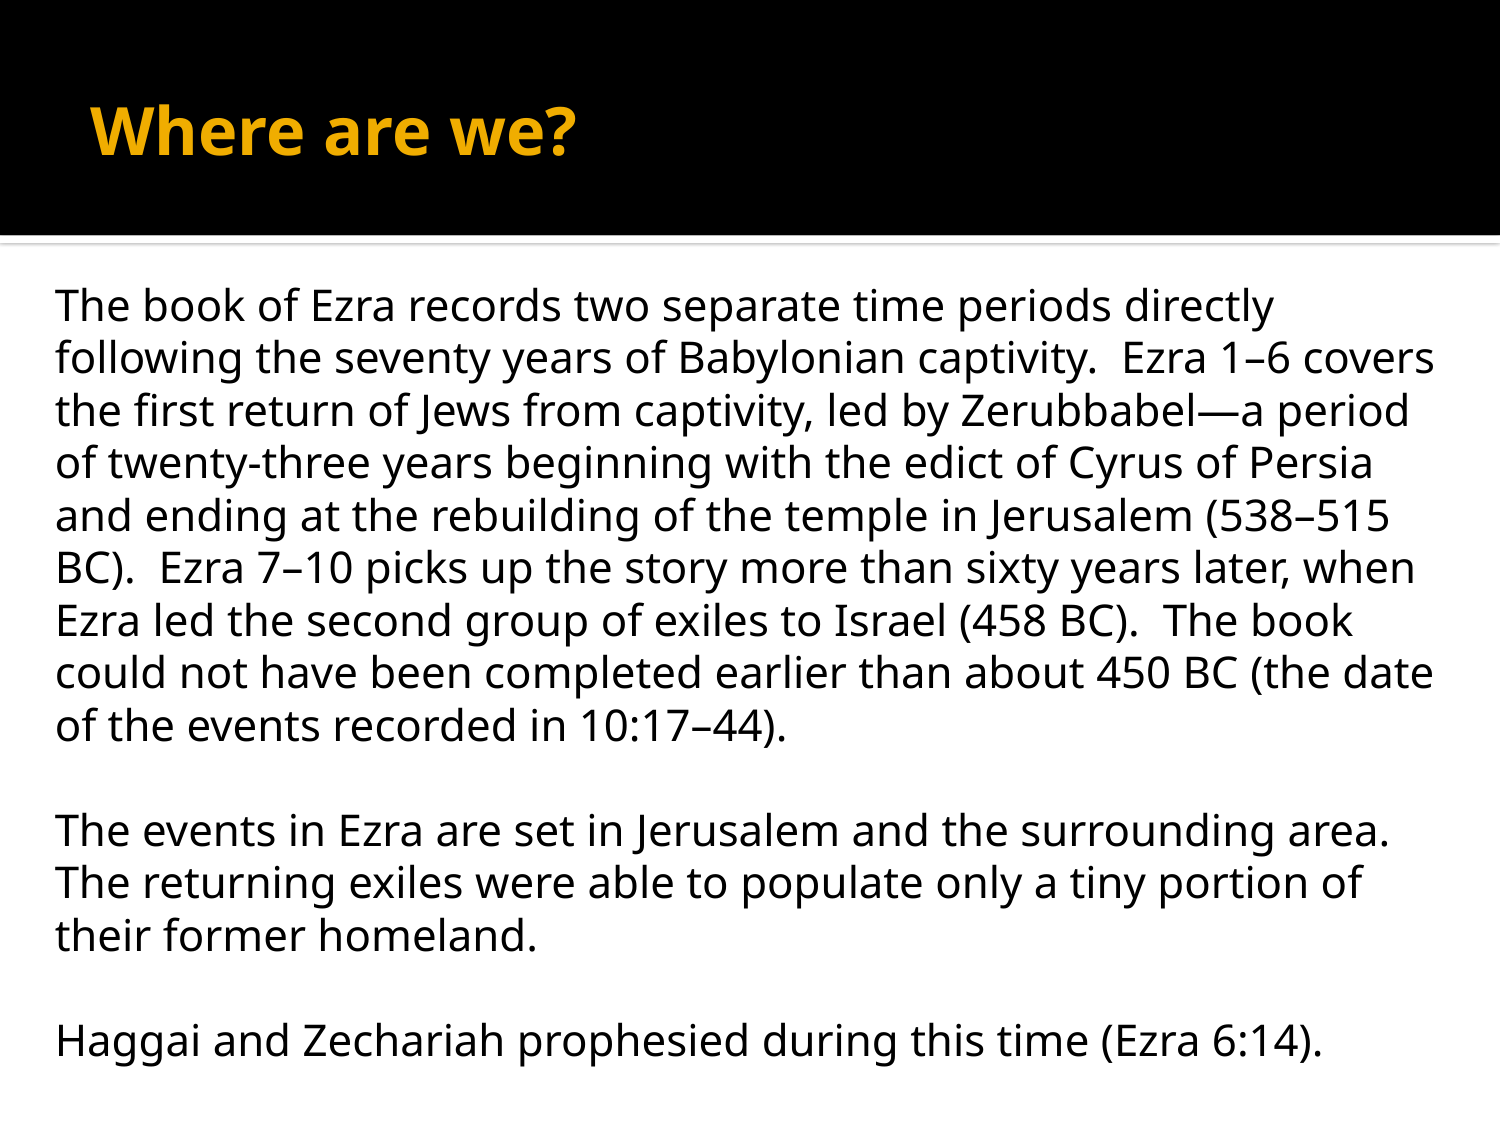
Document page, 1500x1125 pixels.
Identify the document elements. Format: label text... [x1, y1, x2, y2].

list The book of Ezra records two separate time periods directly following the seventy years of Babylonian captivity. Ezra 1–6 covers the first return of Jews from captivity, led by Zerubbabel—a period of twenty-three years beginning with the edict of Cyrus of Persia and ending at the rebuilding of the temple in Jerusalem (538–515 BC). Ezra 7–10 picks up the story more than sixty years later, when Ezra led the second group of exiles to Israel (458 BC). The book could not have been completed earlier than about 450 BC (the date of the events recorded in 10:17–44). The events in Ezra are set in Jerusalem and the surrounding area. The returning exiles were able to populate only a tiny portion of their former homeland. Haggai and Zechariah prophesied during this time (Ezra 6:14). [31, 262, 1469, 1038]
title Where are we? [75, 25, 1425, 231]
